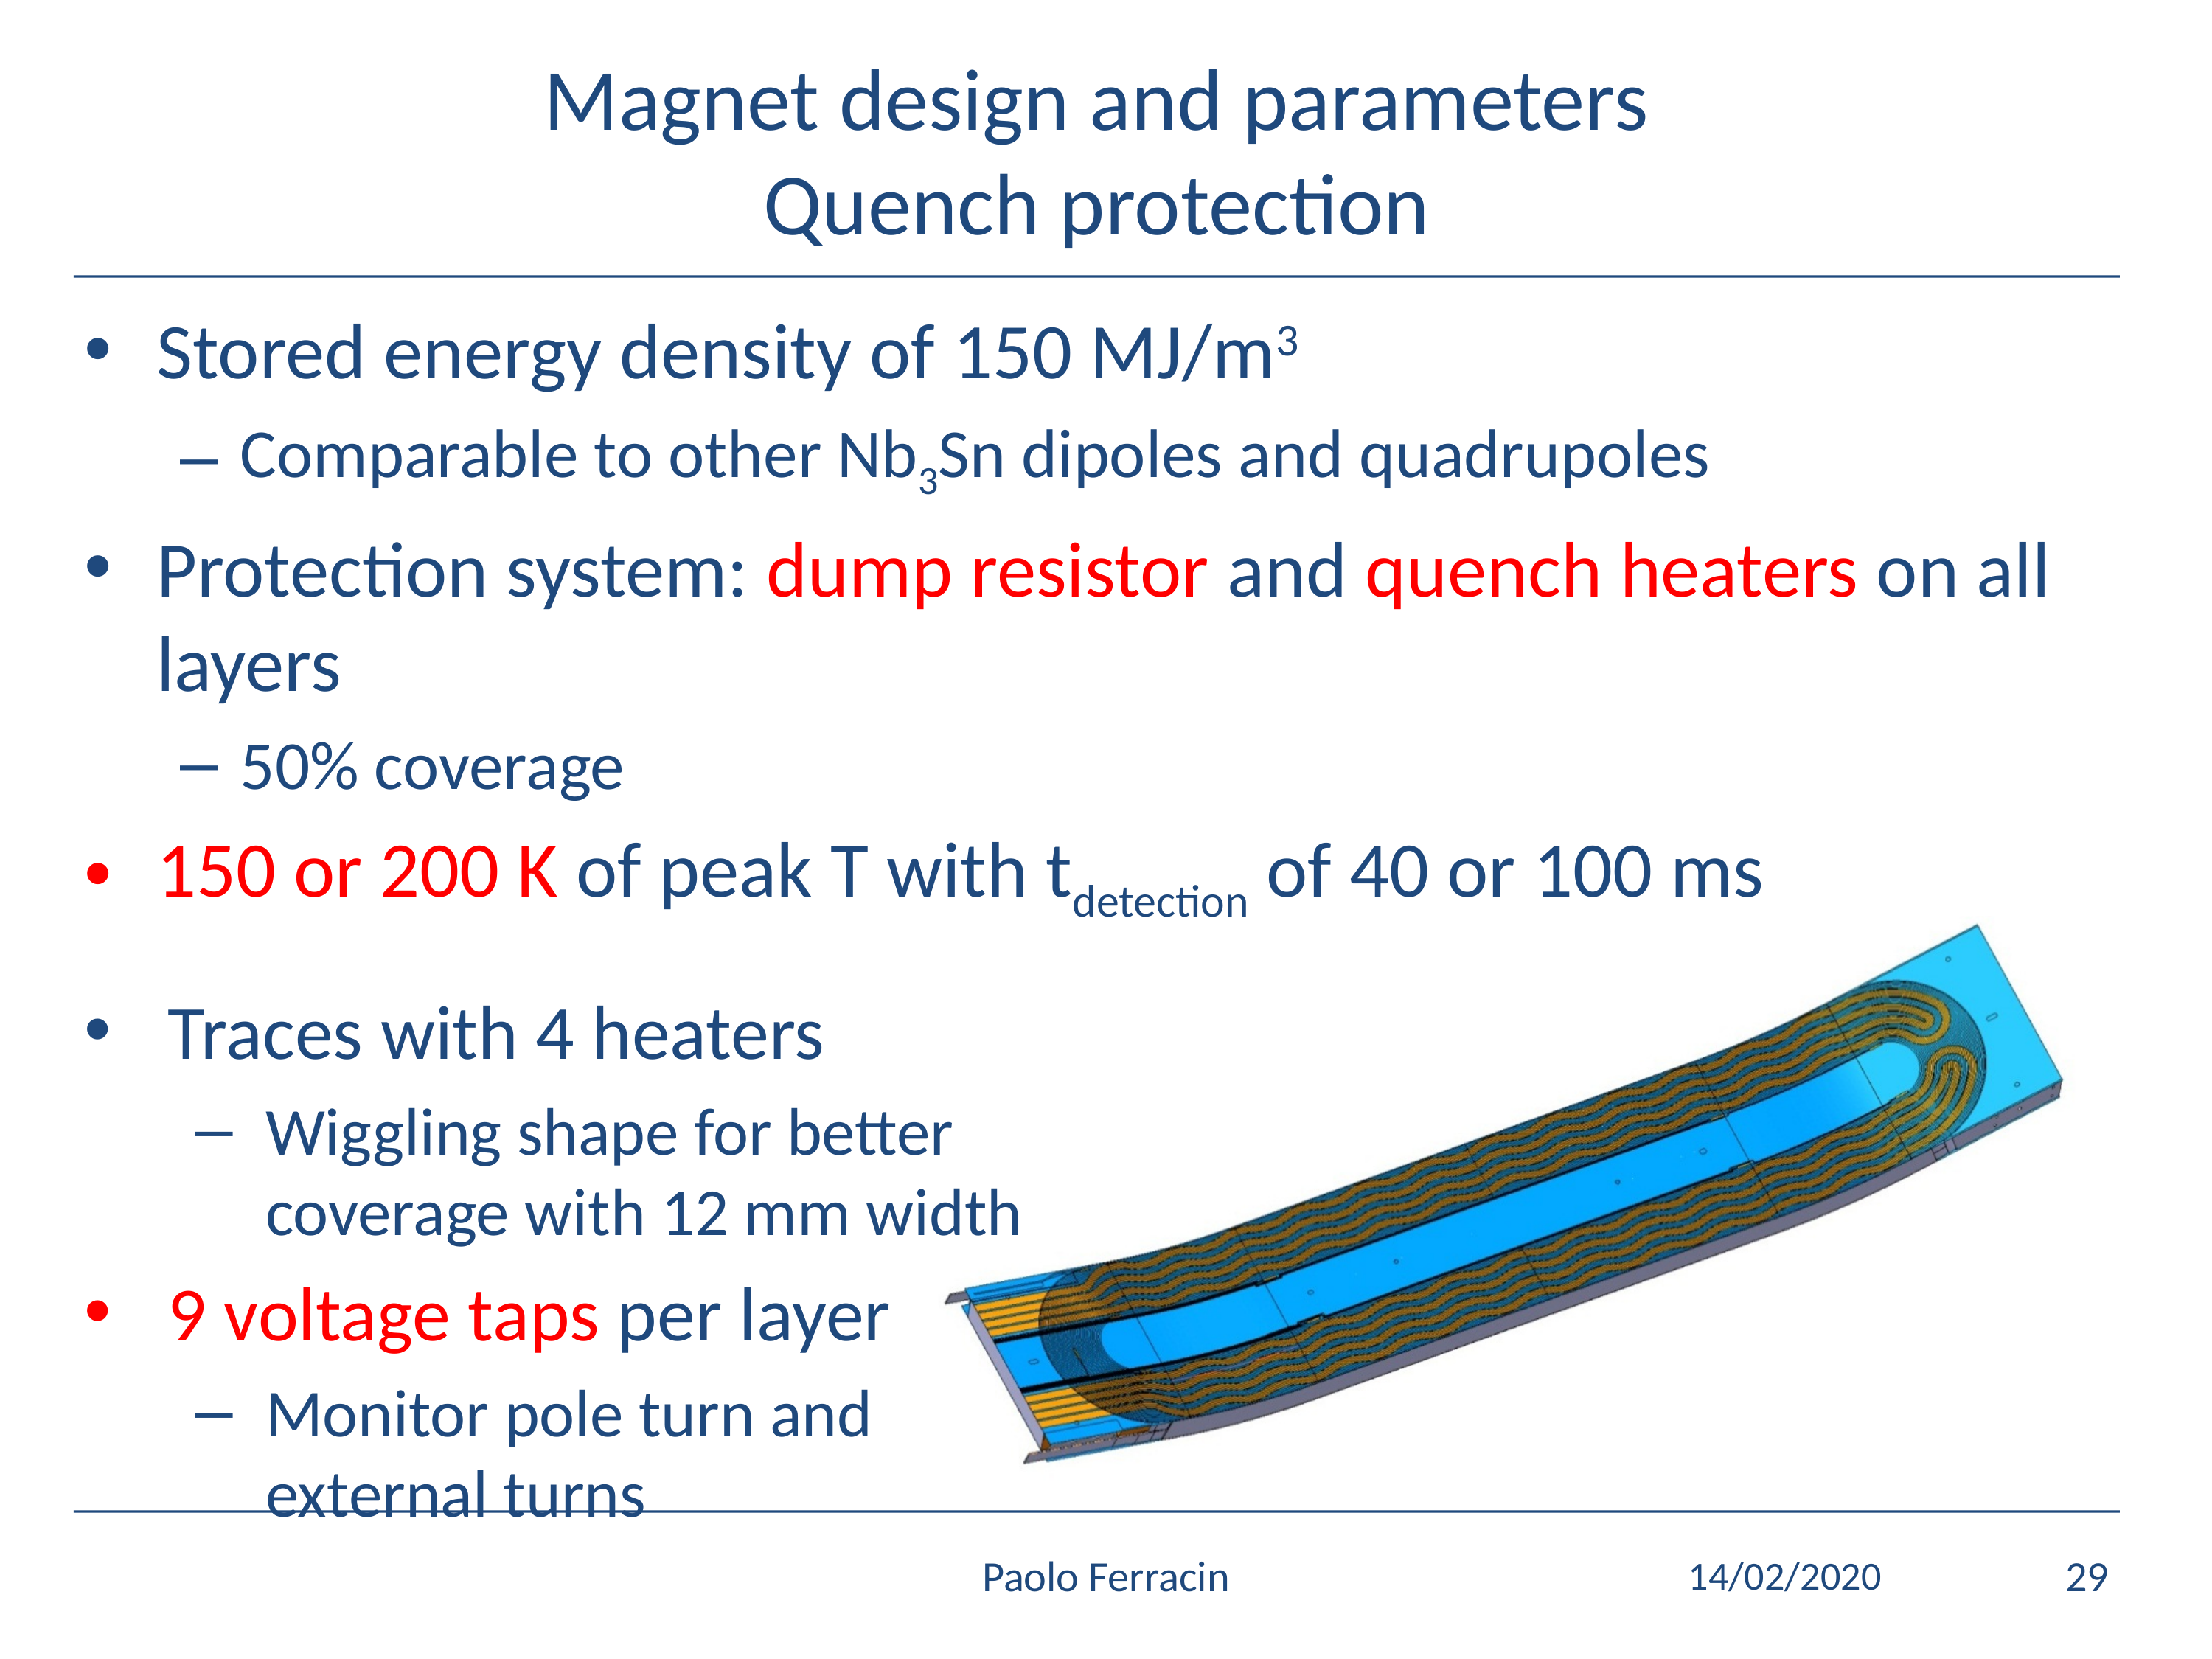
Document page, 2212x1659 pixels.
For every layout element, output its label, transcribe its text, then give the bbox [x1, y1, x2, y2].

picture [921, 916, 2102, 1494]
text_box Traces with 4 heaters Wiggling shape for better coverage with 12 mm width 9 voltage taps per layer Monitor pole turn and external turns [73, 977, 1106, 1548]
title Magnet design and parameters Quench protection [73, 37, 2120, 258]
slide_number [1677, 1530, 1955, 1618]
list Stored energy density of 150 MJ/m3 Comparable to other Nb3Sn dipoles and quadrupoles Protection system: dump resistor and quench heaters on all layers 50% coverage 150 or 200 K of peak T with tdetection of 40 or 100 ms [73, 294, 2101, 940]
slide_number 29 [1972, 1530, 2120, 1618]
footer Paolo Ferracin [756, 1530, 1456, 1618]
